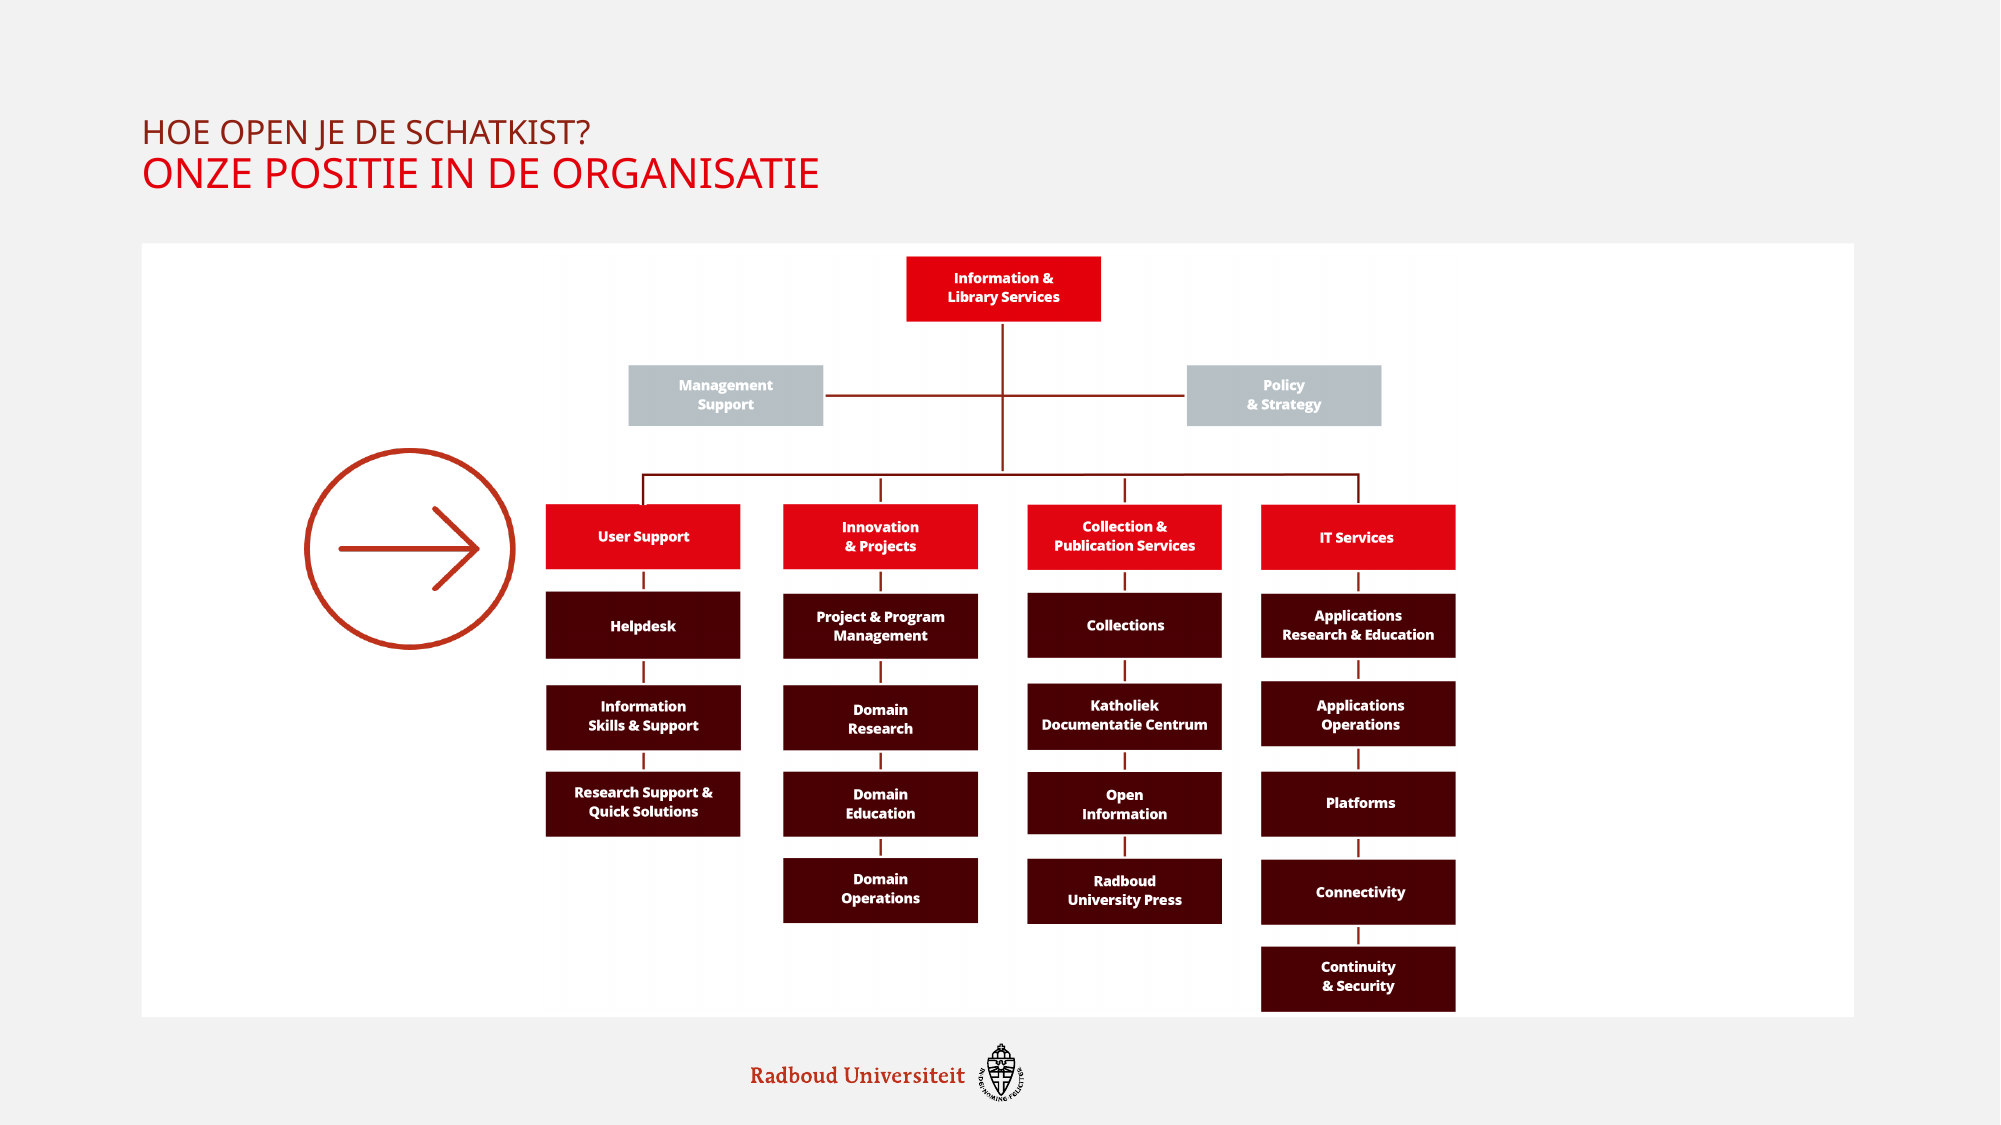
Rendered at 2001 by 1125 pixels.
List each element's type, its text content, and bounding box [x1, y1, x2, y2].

title Onze positie in de organisatie [141, 147, 1855, 195]
list hoe open je de schatkist? [141, 111, 1859, 147]
picture [276, 254, 1458, 1014]
